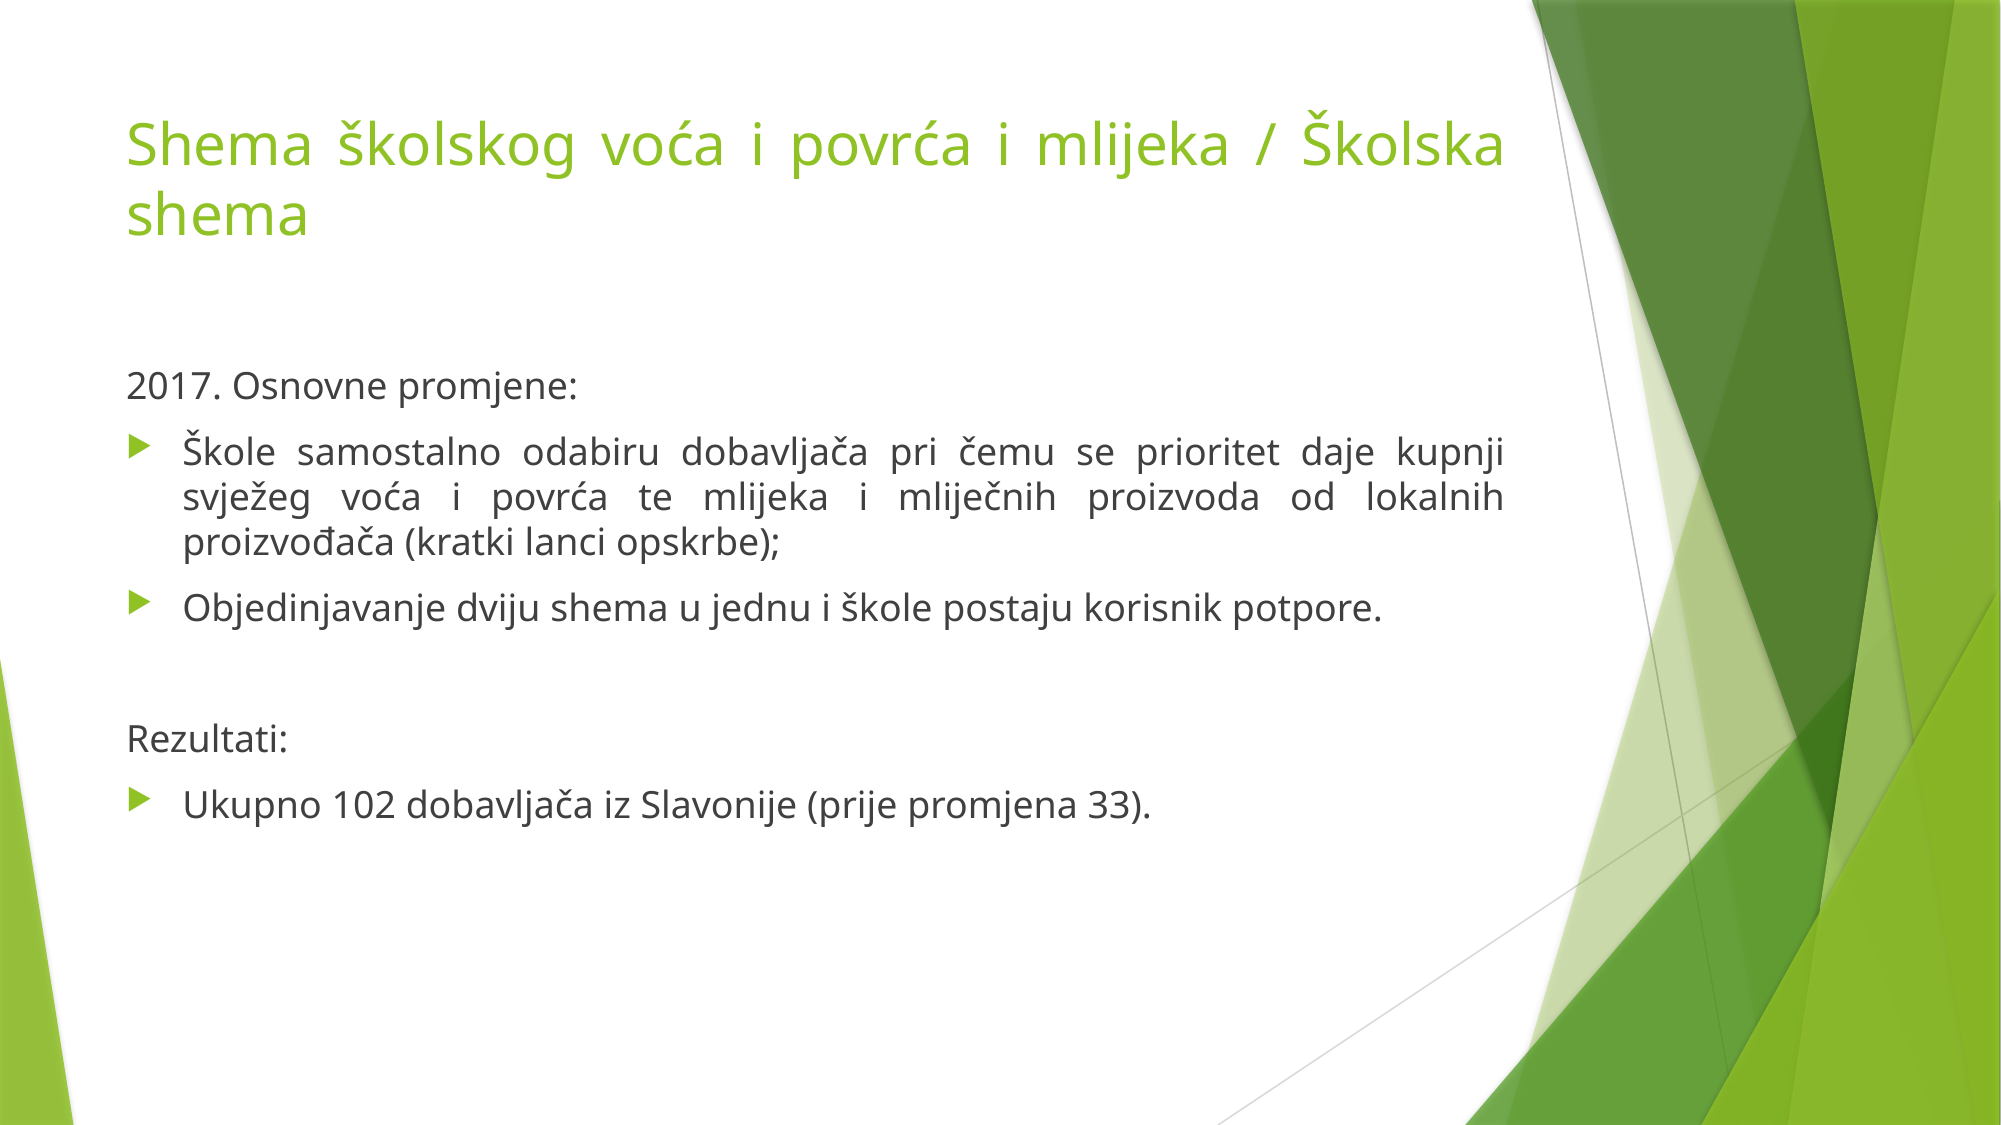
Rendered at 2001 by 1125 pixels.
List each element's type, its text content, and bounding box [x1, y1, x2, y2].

title Shema školskog voća i povrća i mlijeka / Školska shema [111, 99, 1522, 291]
list 2017. Osnovne promjene: Škole samostalno odabiru dobavljača pri čemu se prioritet daje kupnji svježeg voća i povrća te mlijeka i mliječnih proizvoda od lokalnih proizvođača (kratki lanci opskrbe); Objedinjavanje dviju shema u jednu i škole postaju korisnik potpore. Rezultati: Ukupno 102 dobavljača iz Slavonije (prije promjena 33). [111, 354, 1522, 992]
